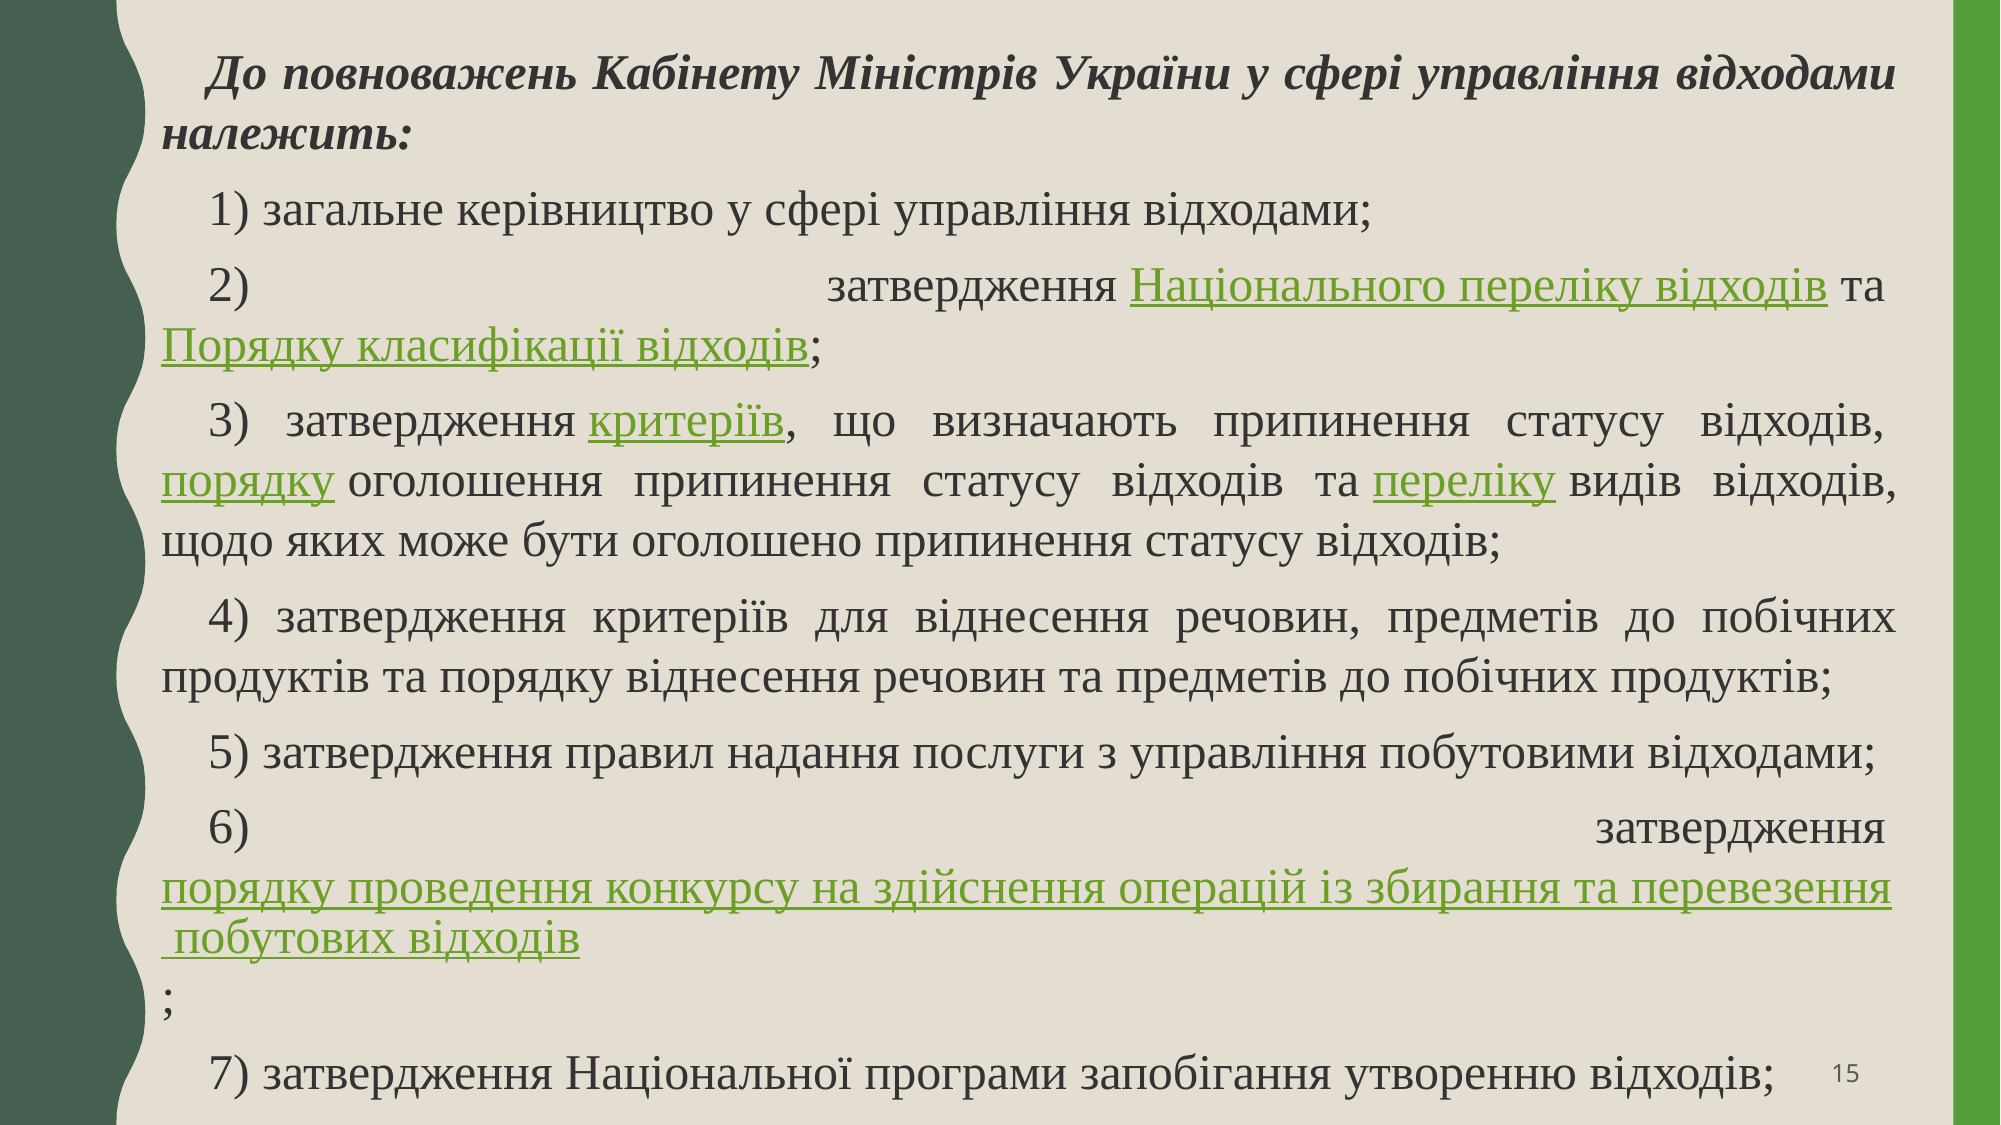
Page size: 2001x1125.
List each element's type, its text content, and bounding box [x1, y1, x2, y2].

text_box До повноважень Кабінету Міністрів України у сфері управління відходами належить: 1) загальне керівництво у сфері управління відходами; 2) затвердження Національного переліку відходів та Порядку класифікації відходів; 3) затвердження критеріїв, що визначають припинення статусу відходів, порядку оголошення припинення статусу відходів та переліку видів відходів, щодо яких може бути оголошено припинення статусу відходів; 4) затвердження критеріїв для віднесення речовин, предметів до побічних продуктів та порядку віднесення речовин та предметів до побічних продуктів; 5) затвердження правил надання послуги з управління побутовими відходами; 6) затвердження порядку проведення конкурсу на здійснення операцій із збирання та перевезення побутових відходів; 7) затвердження Національної програми запобігання утворенню відходів; [146, 32, 1913, 1057]
slide_number 15 [1412, 1057, 1875, 1103]
